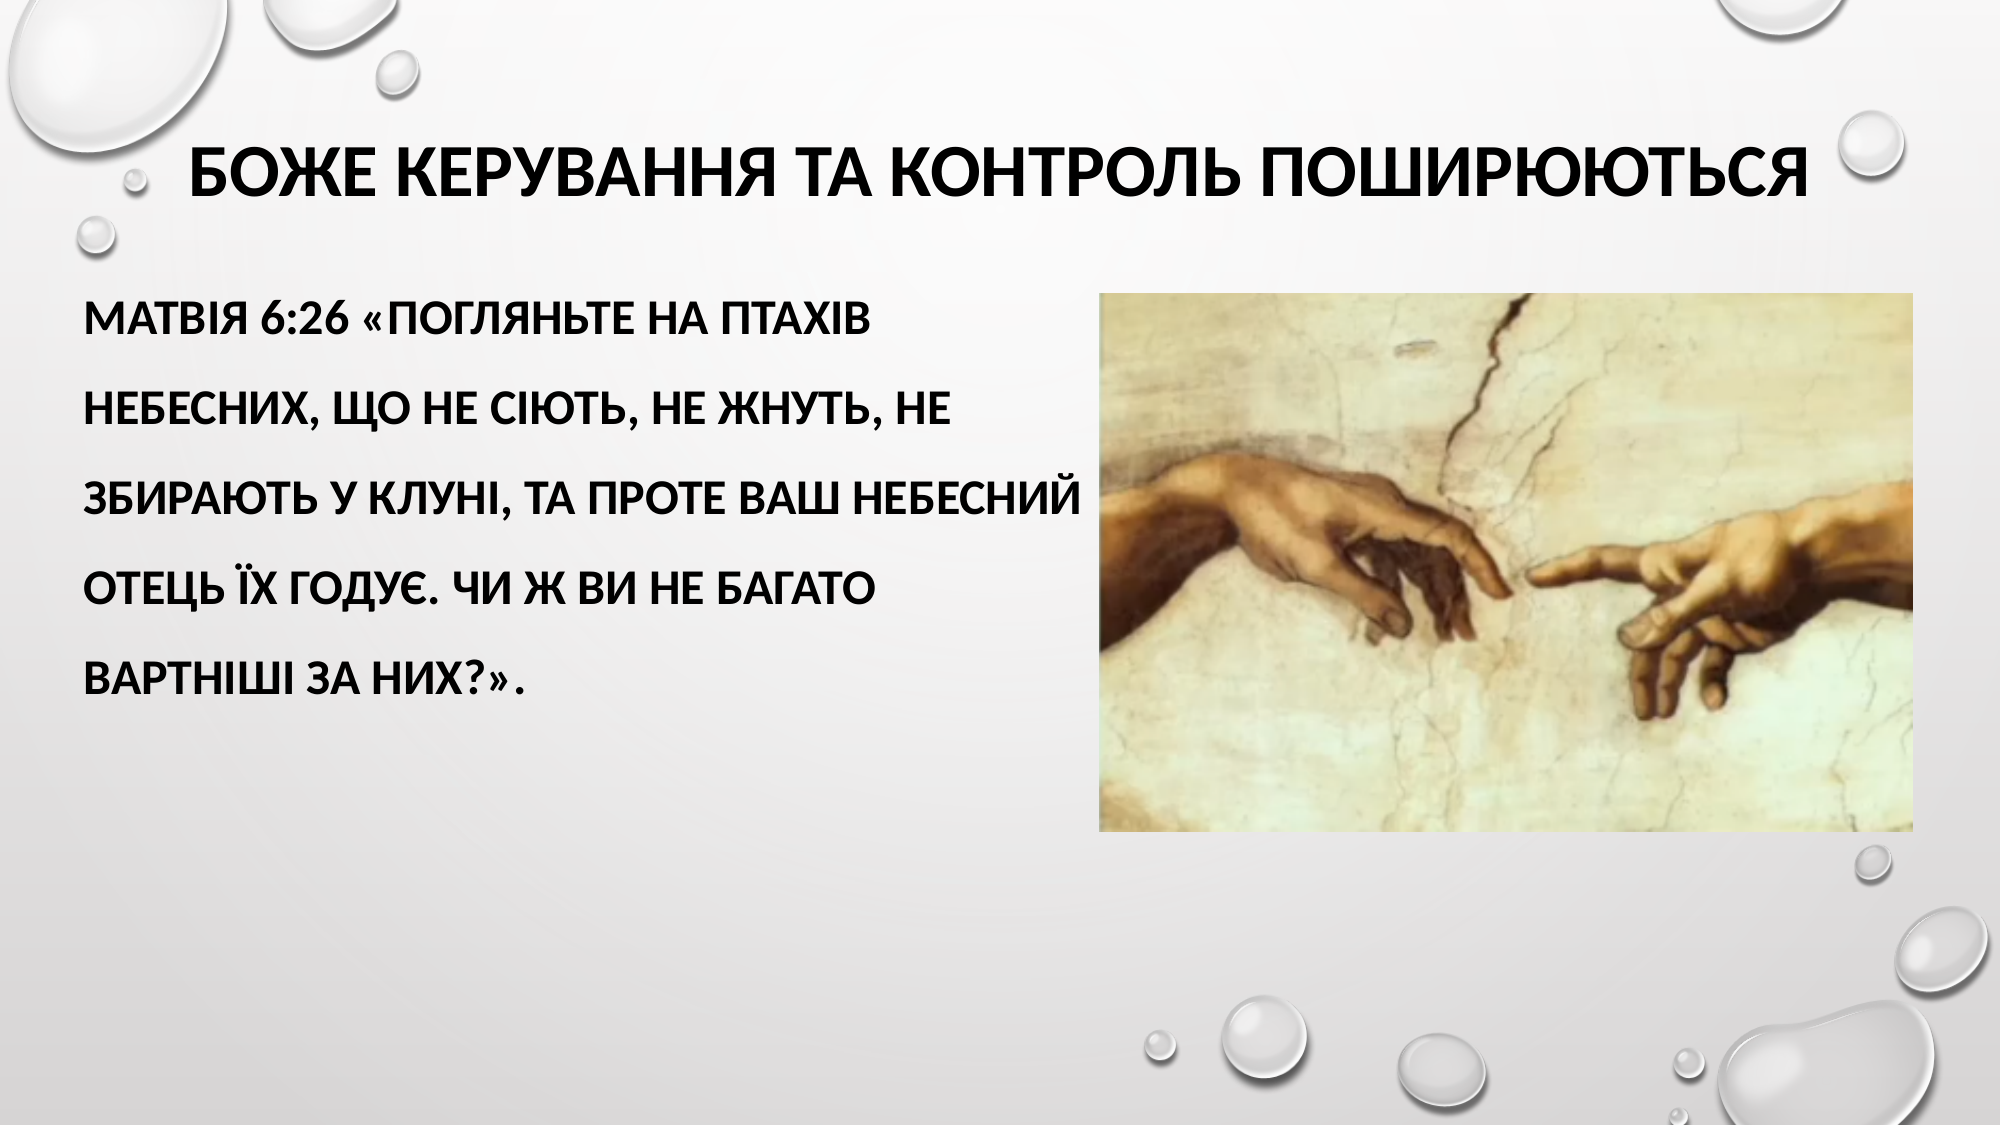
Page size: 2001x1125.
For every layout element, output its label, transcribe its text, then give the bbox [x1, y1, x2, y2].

title Боже керування та контроль поширюються [113, 12, 1887, 275]
picture [0, 0, 2000, 1125]
list Матвія 6:26 «Погляньте на птахів небесних, що не сіють, не жнуть, не збирають у клуні, та проте ваш Небесний Отець їх годує. Чи ж ви не багато вартніші за них?». [68, 246, 1100, 1109]
